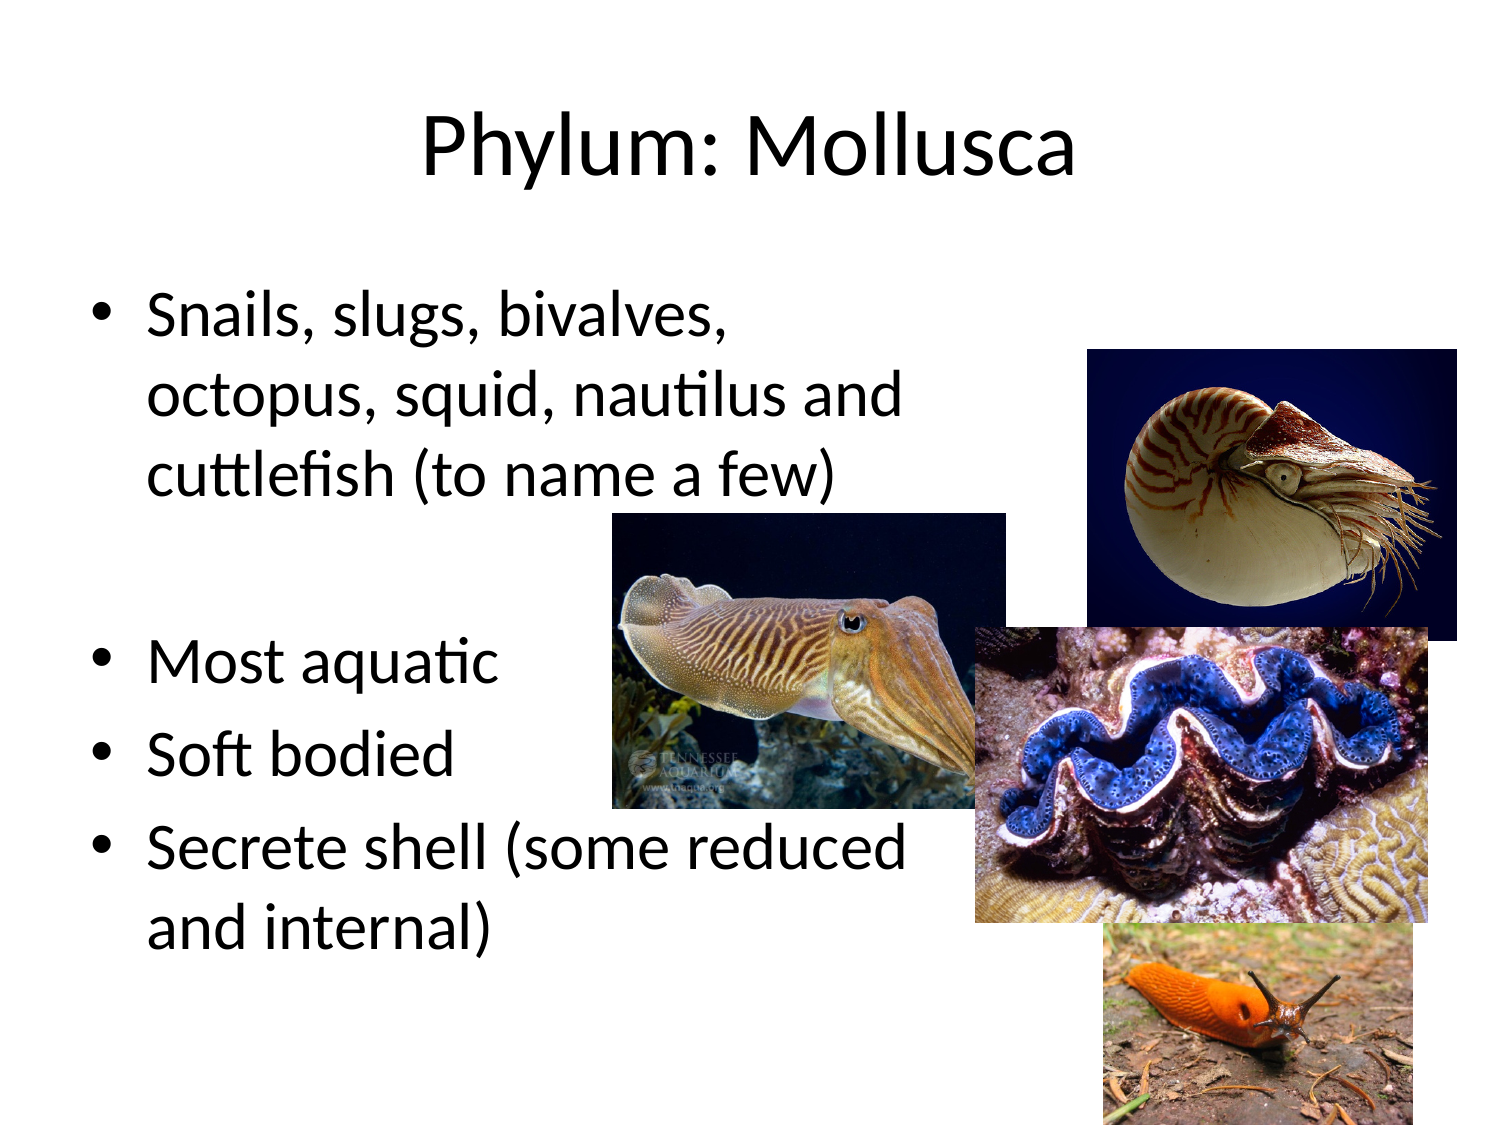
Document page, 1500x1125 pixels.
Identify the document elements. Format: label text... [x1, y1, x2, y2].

picture [612, 349, 1457, 1125]
list Snails, slugs, bivalves, octopus, squid, nautilus and cuttlefish (to name a few) Most aquatic Soft bodied Secrete shell (some reduced and internal) [75, 262, 925, 1005]
title Phylum: Mollusca [75, 45, 1425, 233]
